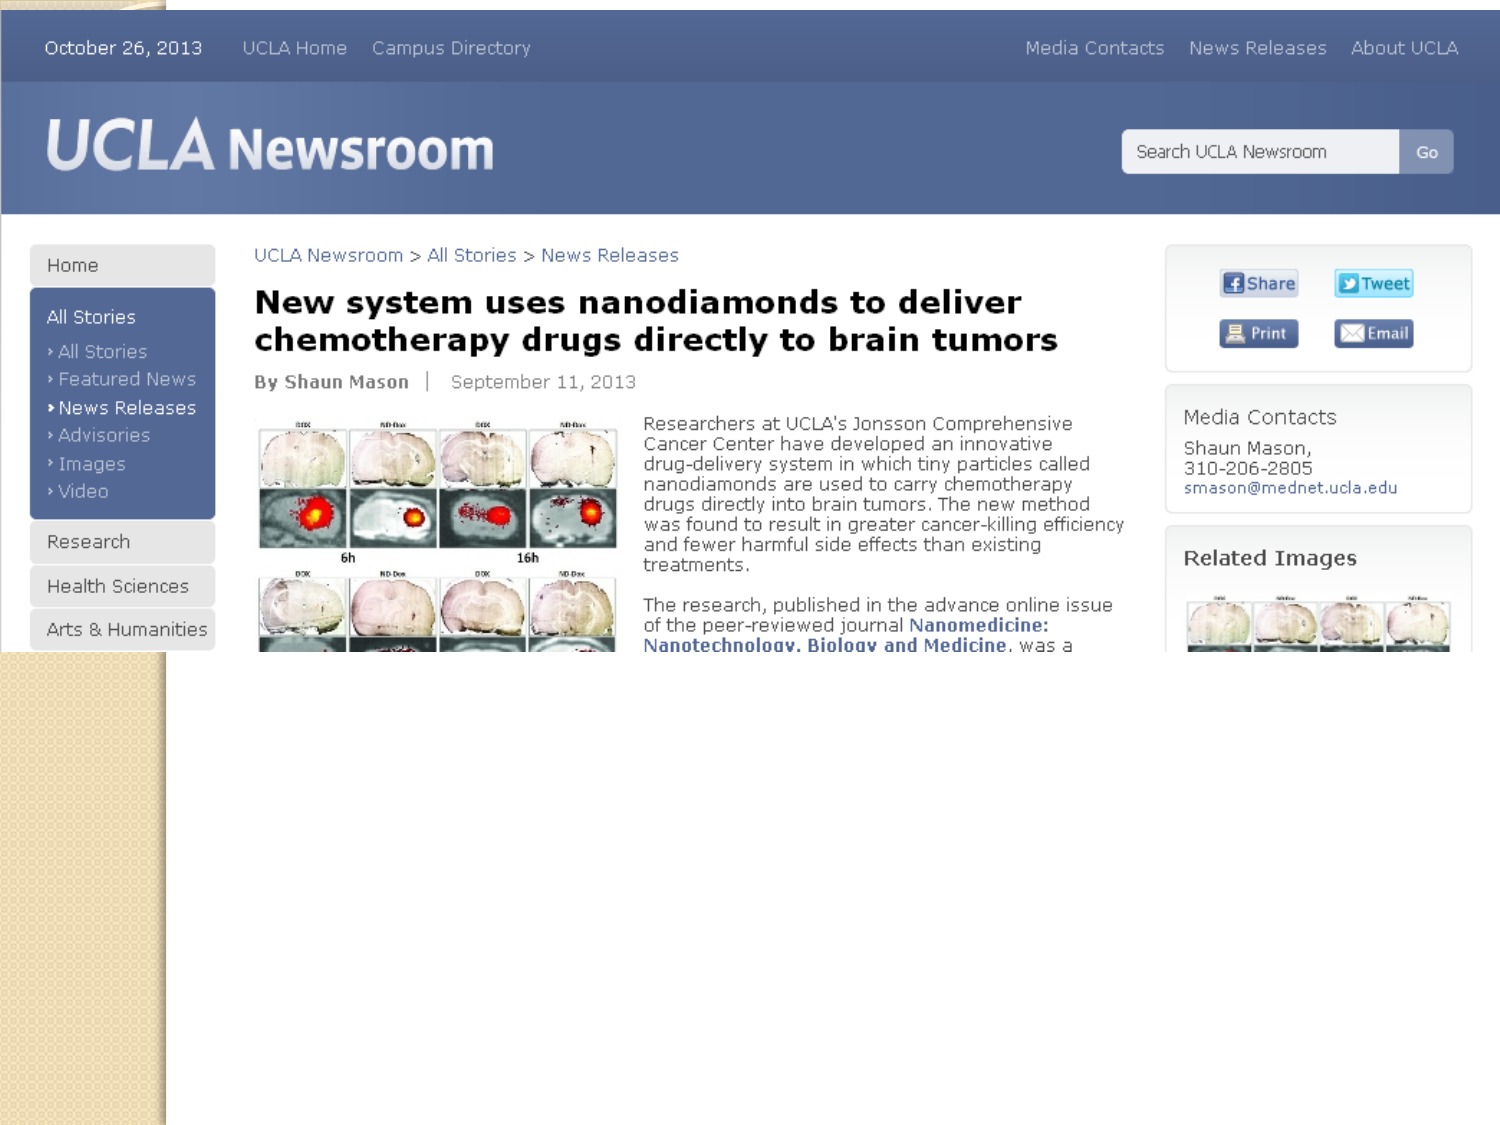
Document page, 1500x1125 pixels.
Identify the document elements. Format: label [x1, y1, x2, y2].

list [0, 10, 1500, 652]
